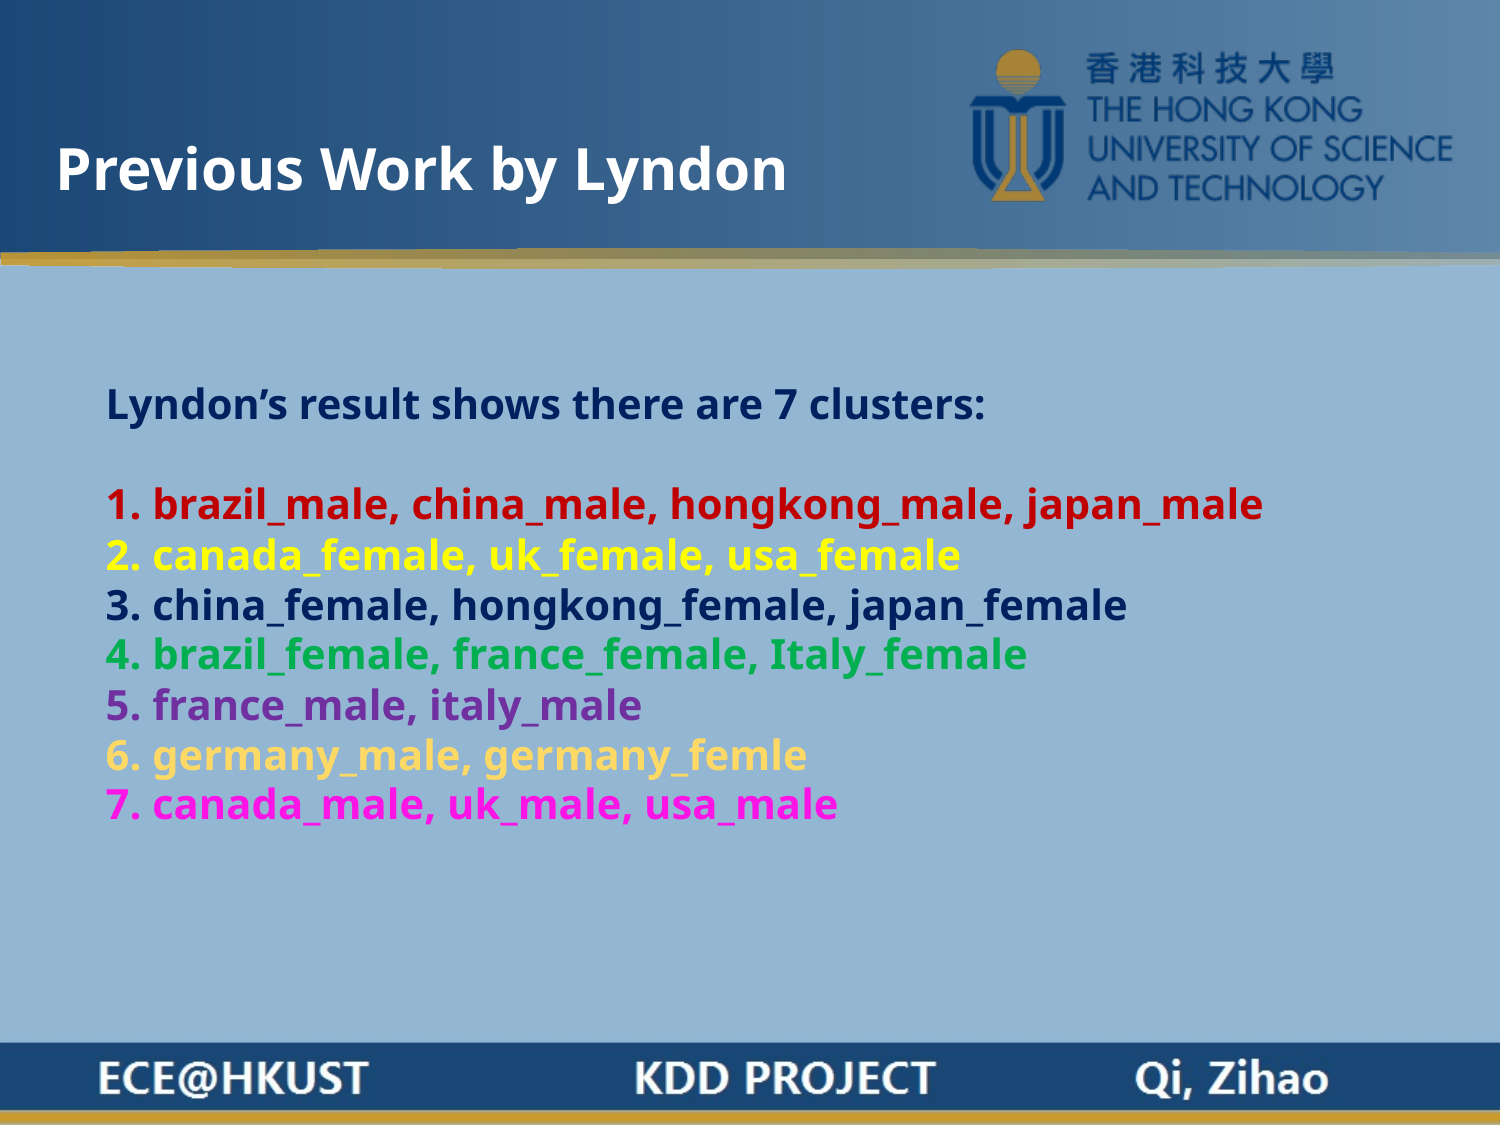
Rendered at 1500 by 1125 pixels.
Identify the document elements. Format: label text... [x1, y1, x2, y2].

text_box Previous Work by Lyndon [40, 124, 976, 210]
picture [0, 266, 1500, 1125]
picture [967, 0, 1500, 252]
text_box Lyndon’s result shows there are 7 clusters: 1. brazil_male, china_male, hongkong_male, japan_male 2. canada_female, uk_female, usa_female 3. china_female, hongkong_female, japan_female 4. brazil_female, france_female, Italy_female 5. france_male, italy_male 6. germany_male, germany_femle 7. canada_male, uk_male, usa_male [90, 370, 1451, 836]
